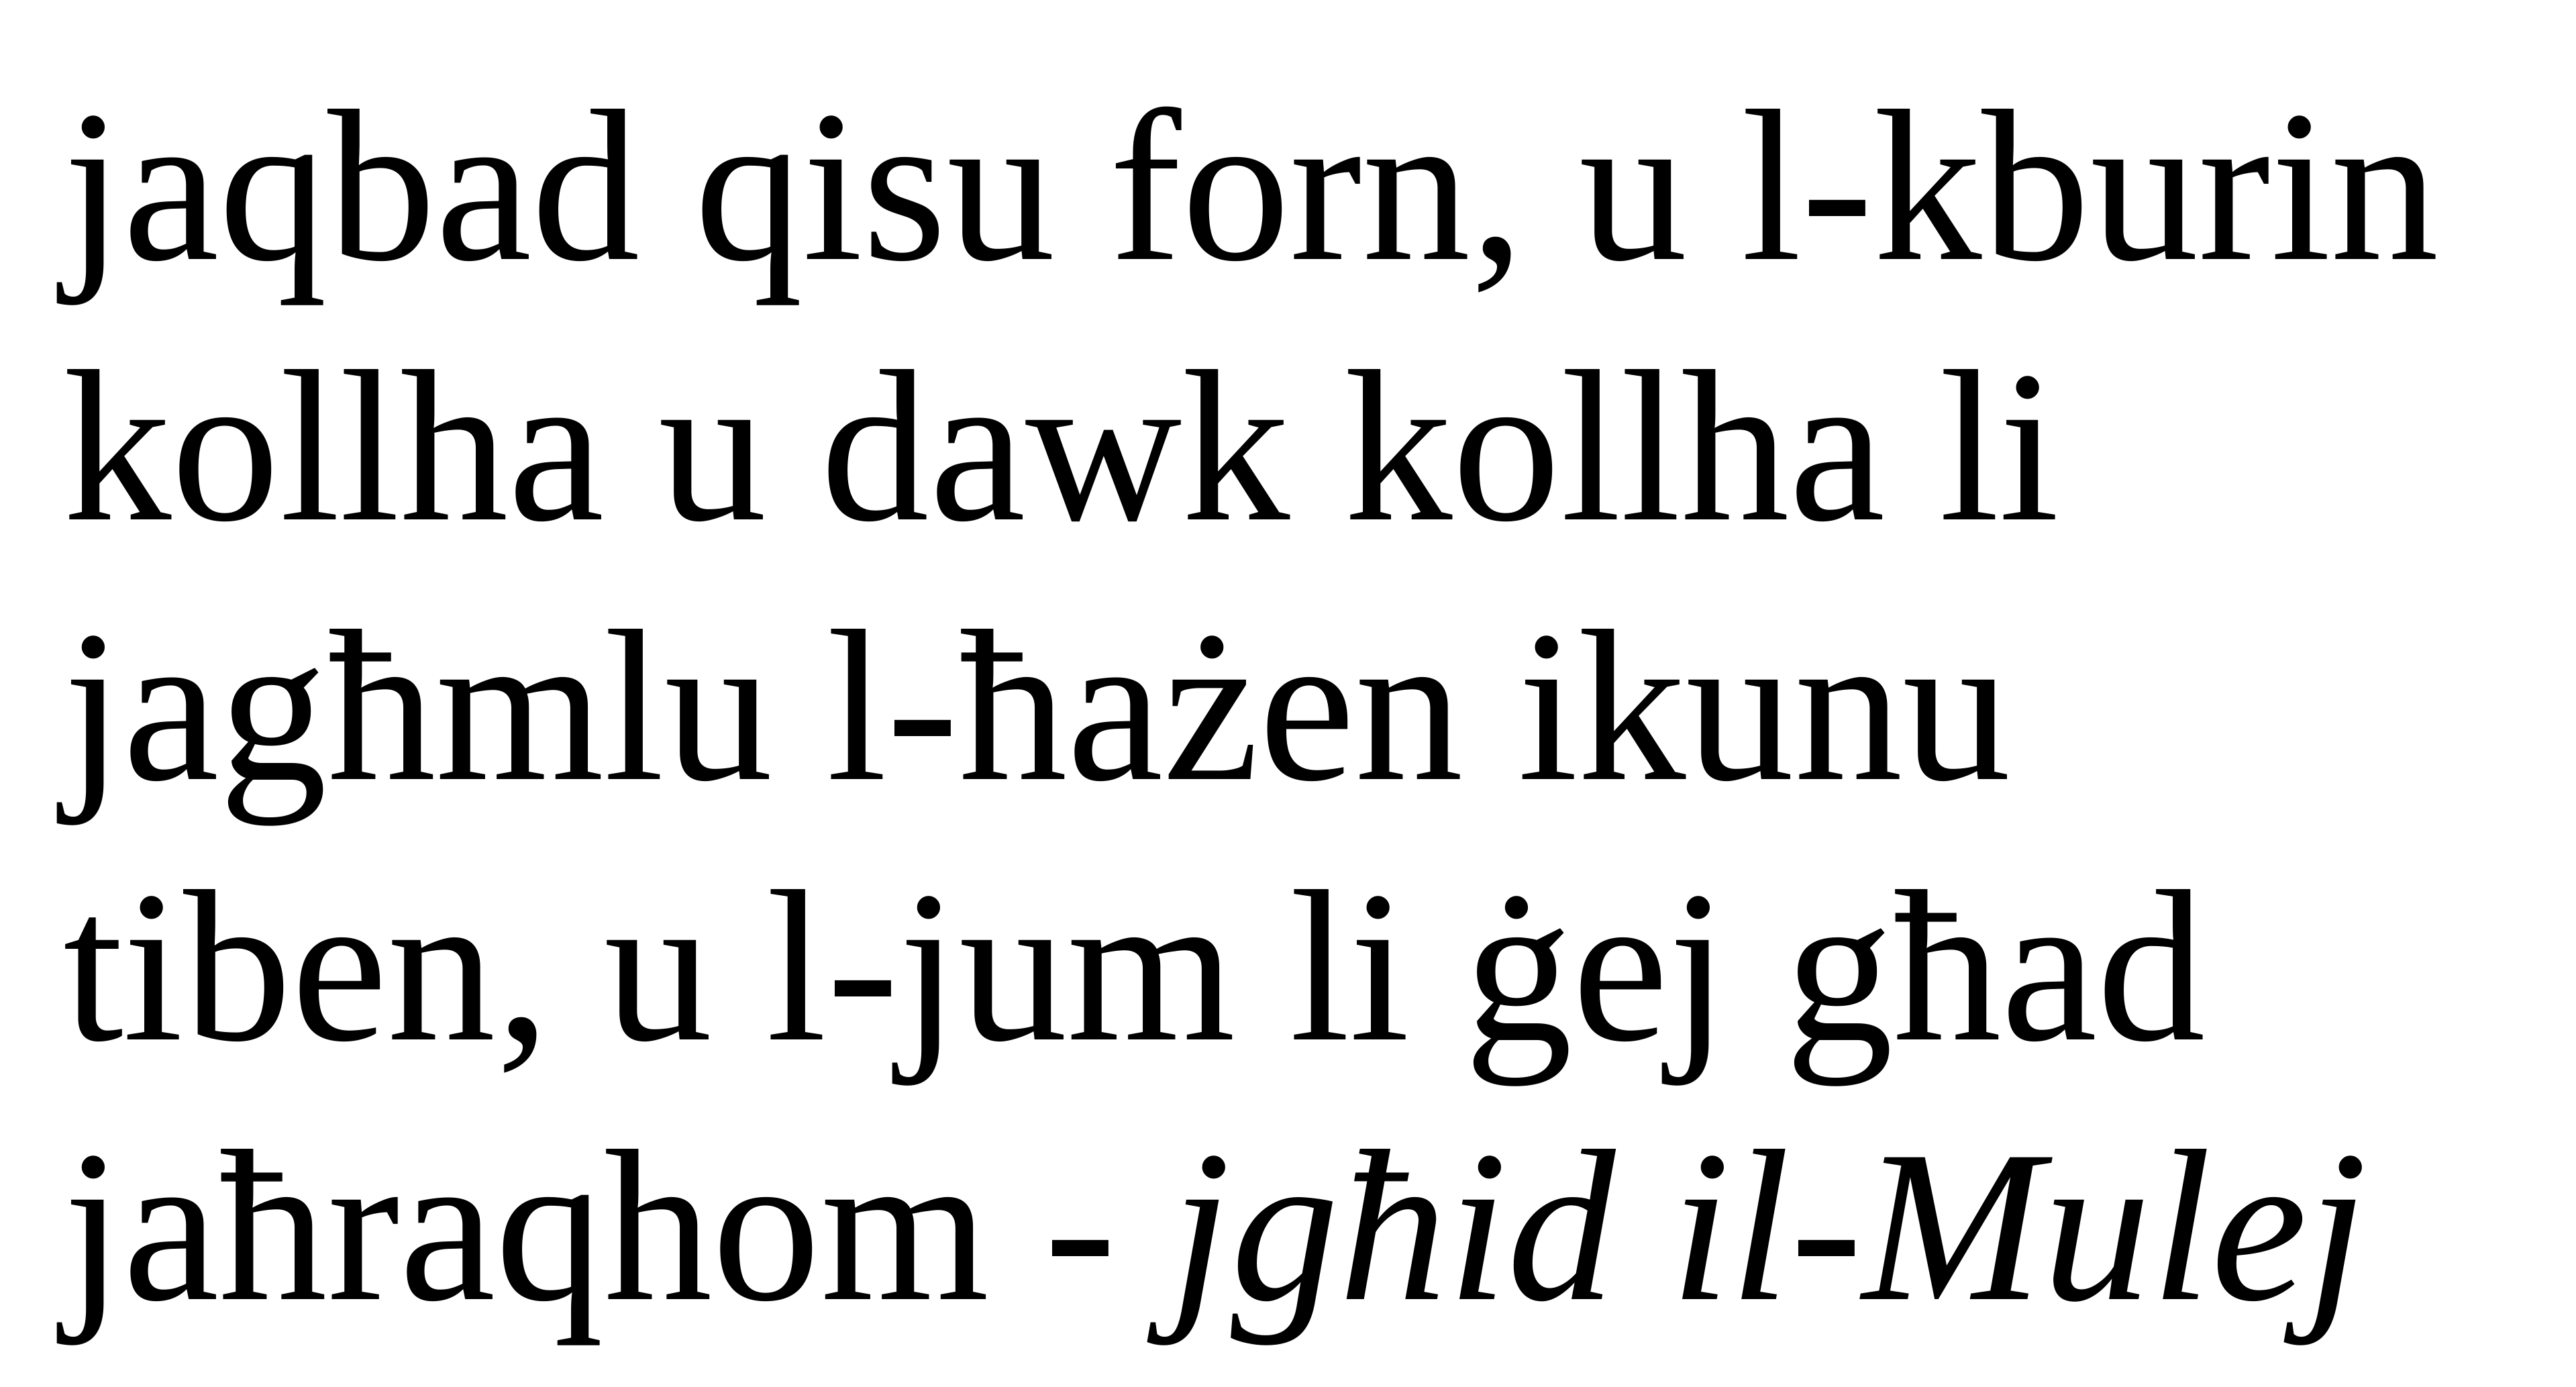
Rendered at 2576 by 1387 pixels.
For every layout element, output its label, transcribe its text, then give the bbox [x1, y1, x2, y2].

list jaqbad qisu forn, u l-kburin kollha u dawk kollha li jagħmlu l-ħażen ikunu tiben, u l-jum li ġej għad jaħraqhom - jgħid il-Mulej [53, 38, 2499, 1387]
